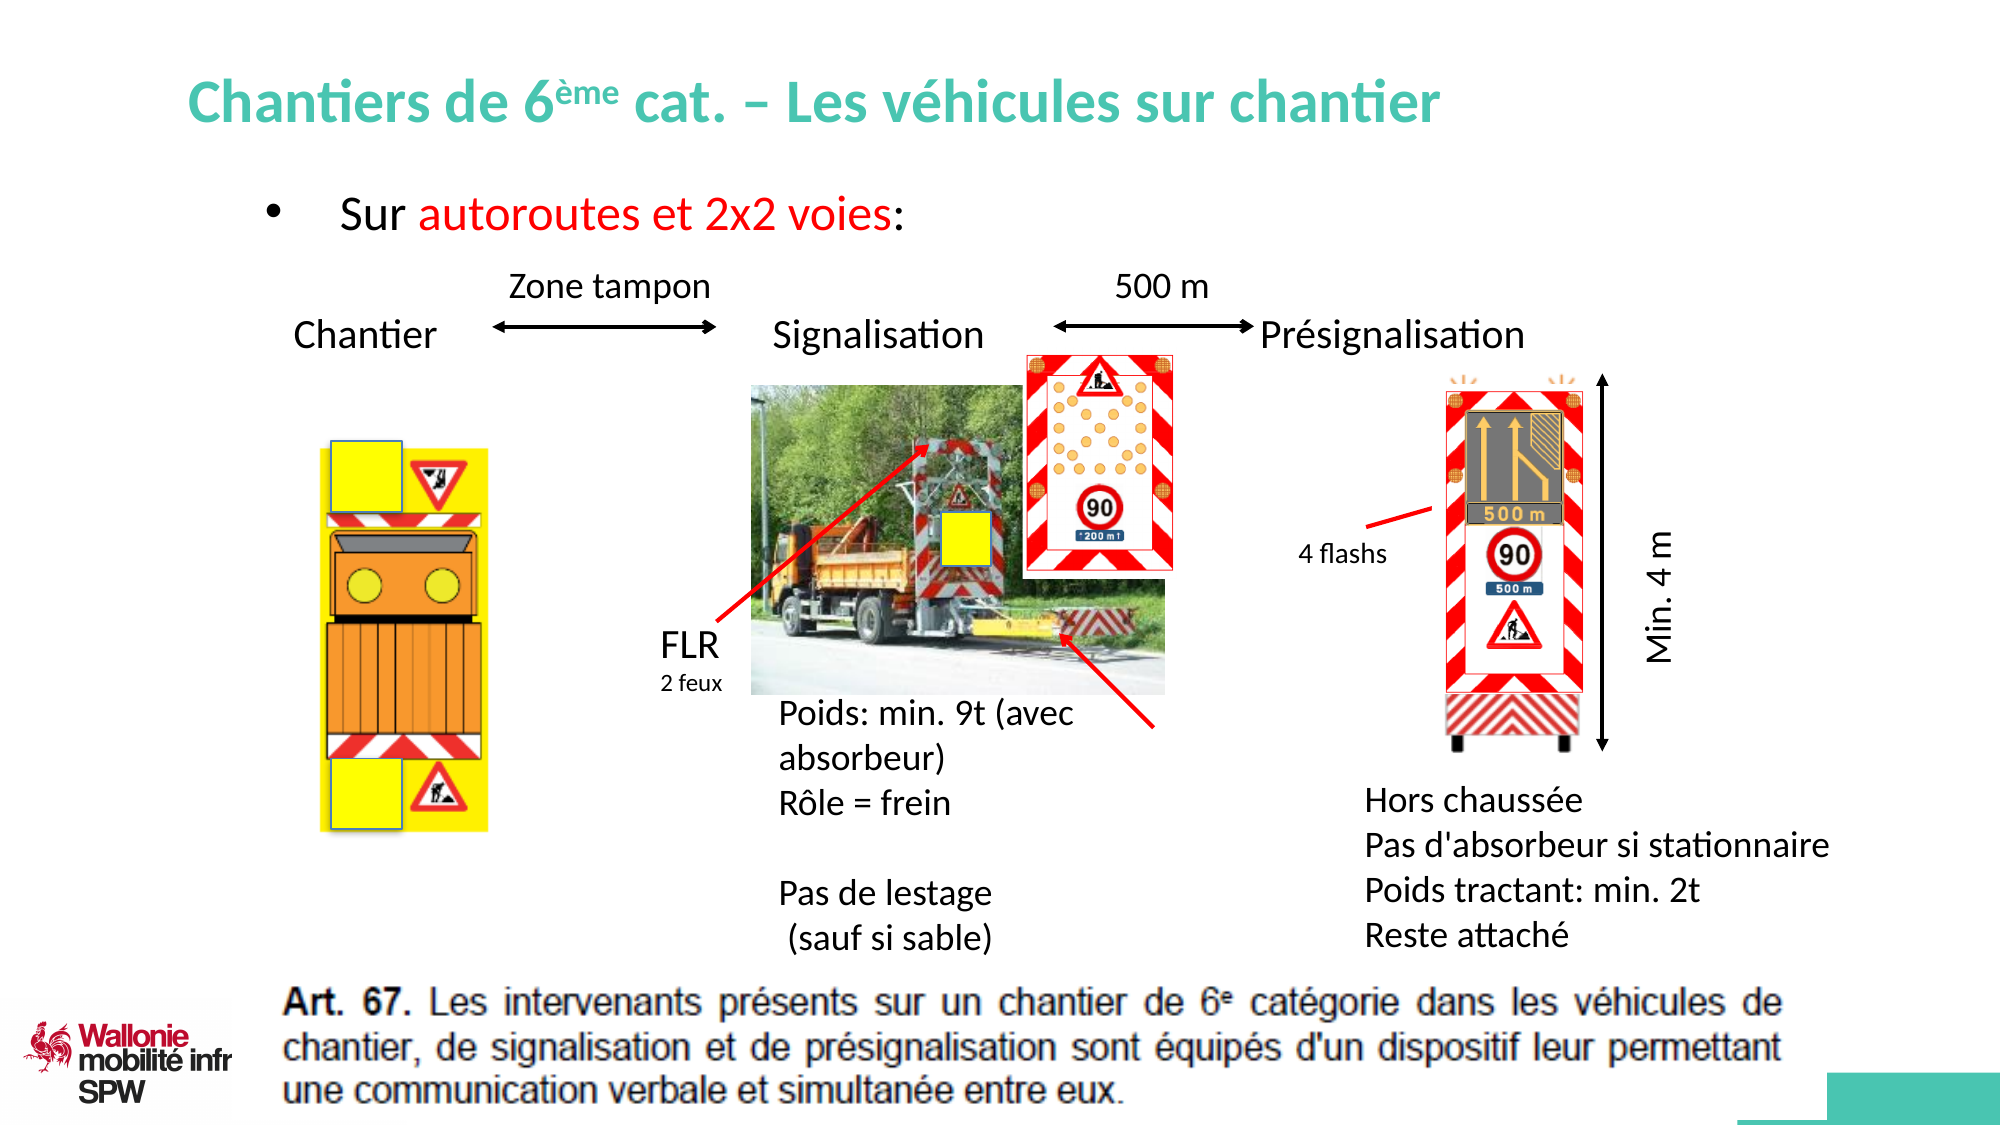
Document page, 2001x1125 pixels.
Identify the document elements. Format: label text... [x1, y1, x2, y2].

picture [751, 346, 1177, 695]
text_box 500 m [1082, 253, 1296, 314]
picture [0, 966, 1828, 1125]
text_box Min. 4 m [1626, 432, 1702, 681]
text_box 4 flashs [1283, 527, 1419, 577]
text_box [716, 444, 930, 622]
picture [1424, 361, 1602, 764]
text_box Hors chaussée Pas d'absorbeur si stationnaire Poids tractant: min. 2t Reste attaché [1349, 767, 1910, 1008]
list Sur autoroutes et 2x2 voies: Chantier Signalisation Présignalisation [249, 172, 1750, 852]
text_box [1365, 503, 1426, 528]
text_box Zone tampon [492, 253, 729, 314]
text_box FLR 2 feux [645, 609, 776, 705]
title Chantiers de 6ème cat. – Les véhicules sur chantier [173, 44, 1473, 152]
text_box Poids: min. 9t (avec absorbeur) Rôle = frein Pas de lestage (sauf si sable) [763, 702, 1154, 965]
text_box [1058, 633, 1154, 729]
picture [314, 444, 490, 837]
